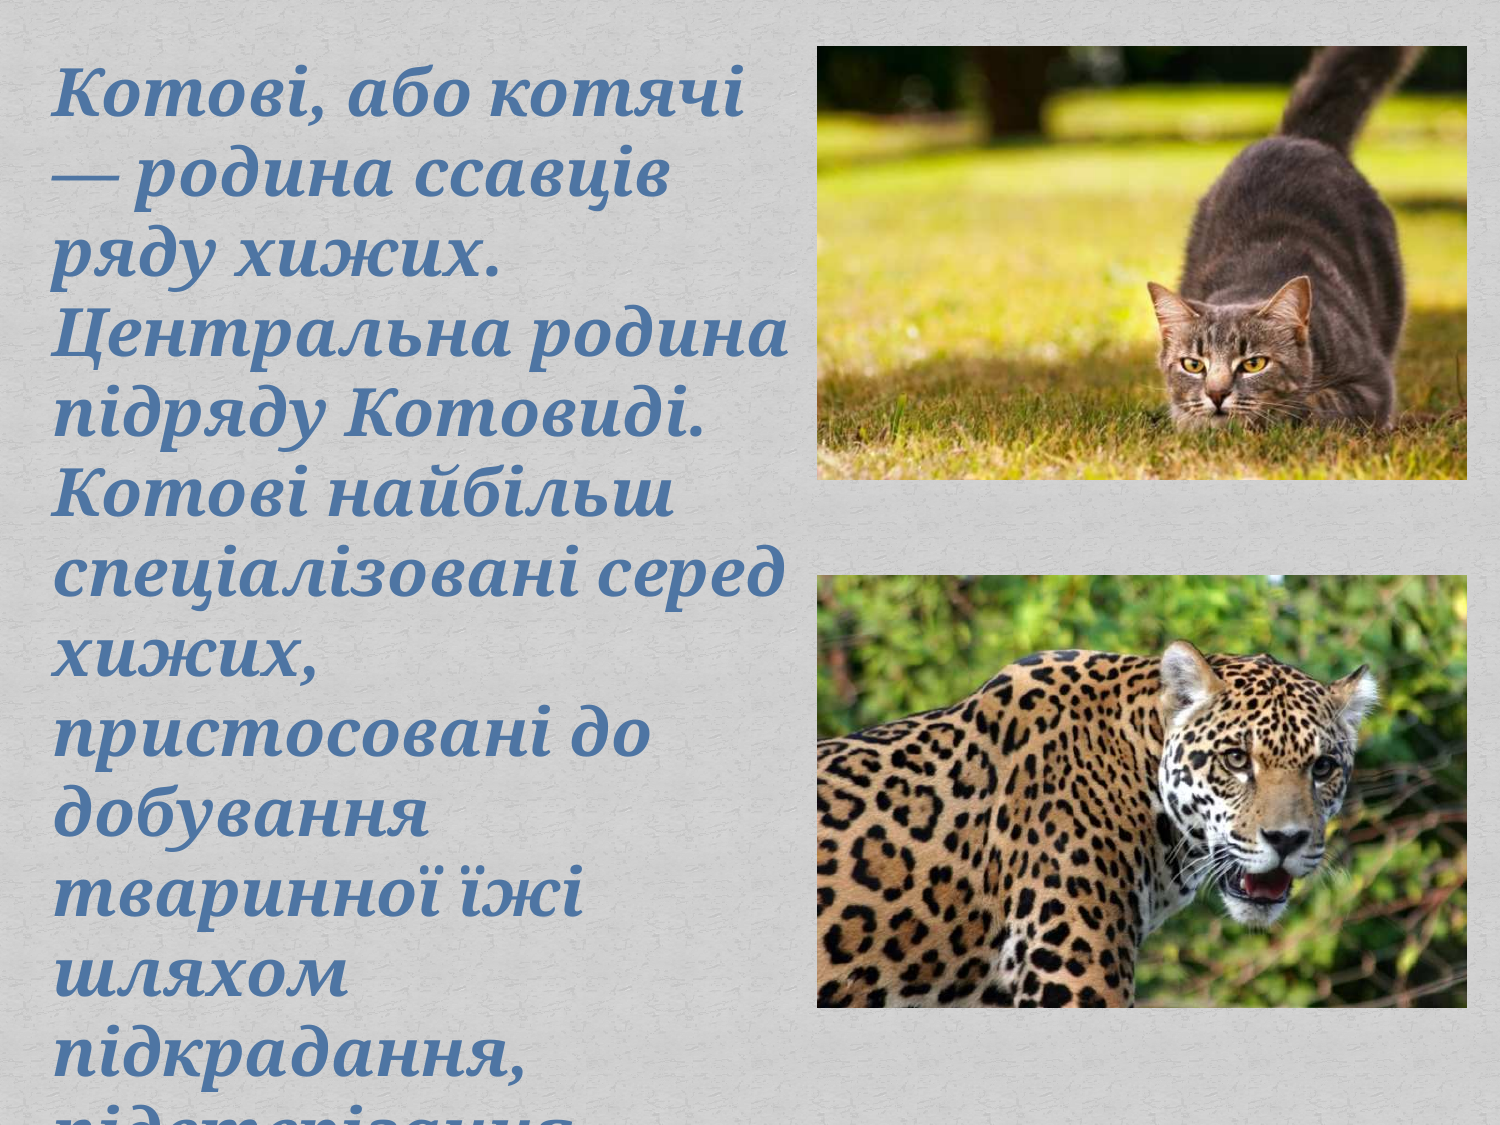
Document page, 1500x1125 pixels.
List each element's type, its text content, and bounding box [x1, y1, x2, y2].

picture [817, 575, 1467, 1008]
picture [817, 46, 1467, 480]
text_box Котові, або котячі — родина ссавців ряду хижих. Центральна родина підряду Котовиді. Котові найбільш спеціалізовані серед хижих, пристосовані до добування тваринної їжі шляхом підкрадання, підстерігання, рідше переслідуванням. [38, 42, 821, 1125]
